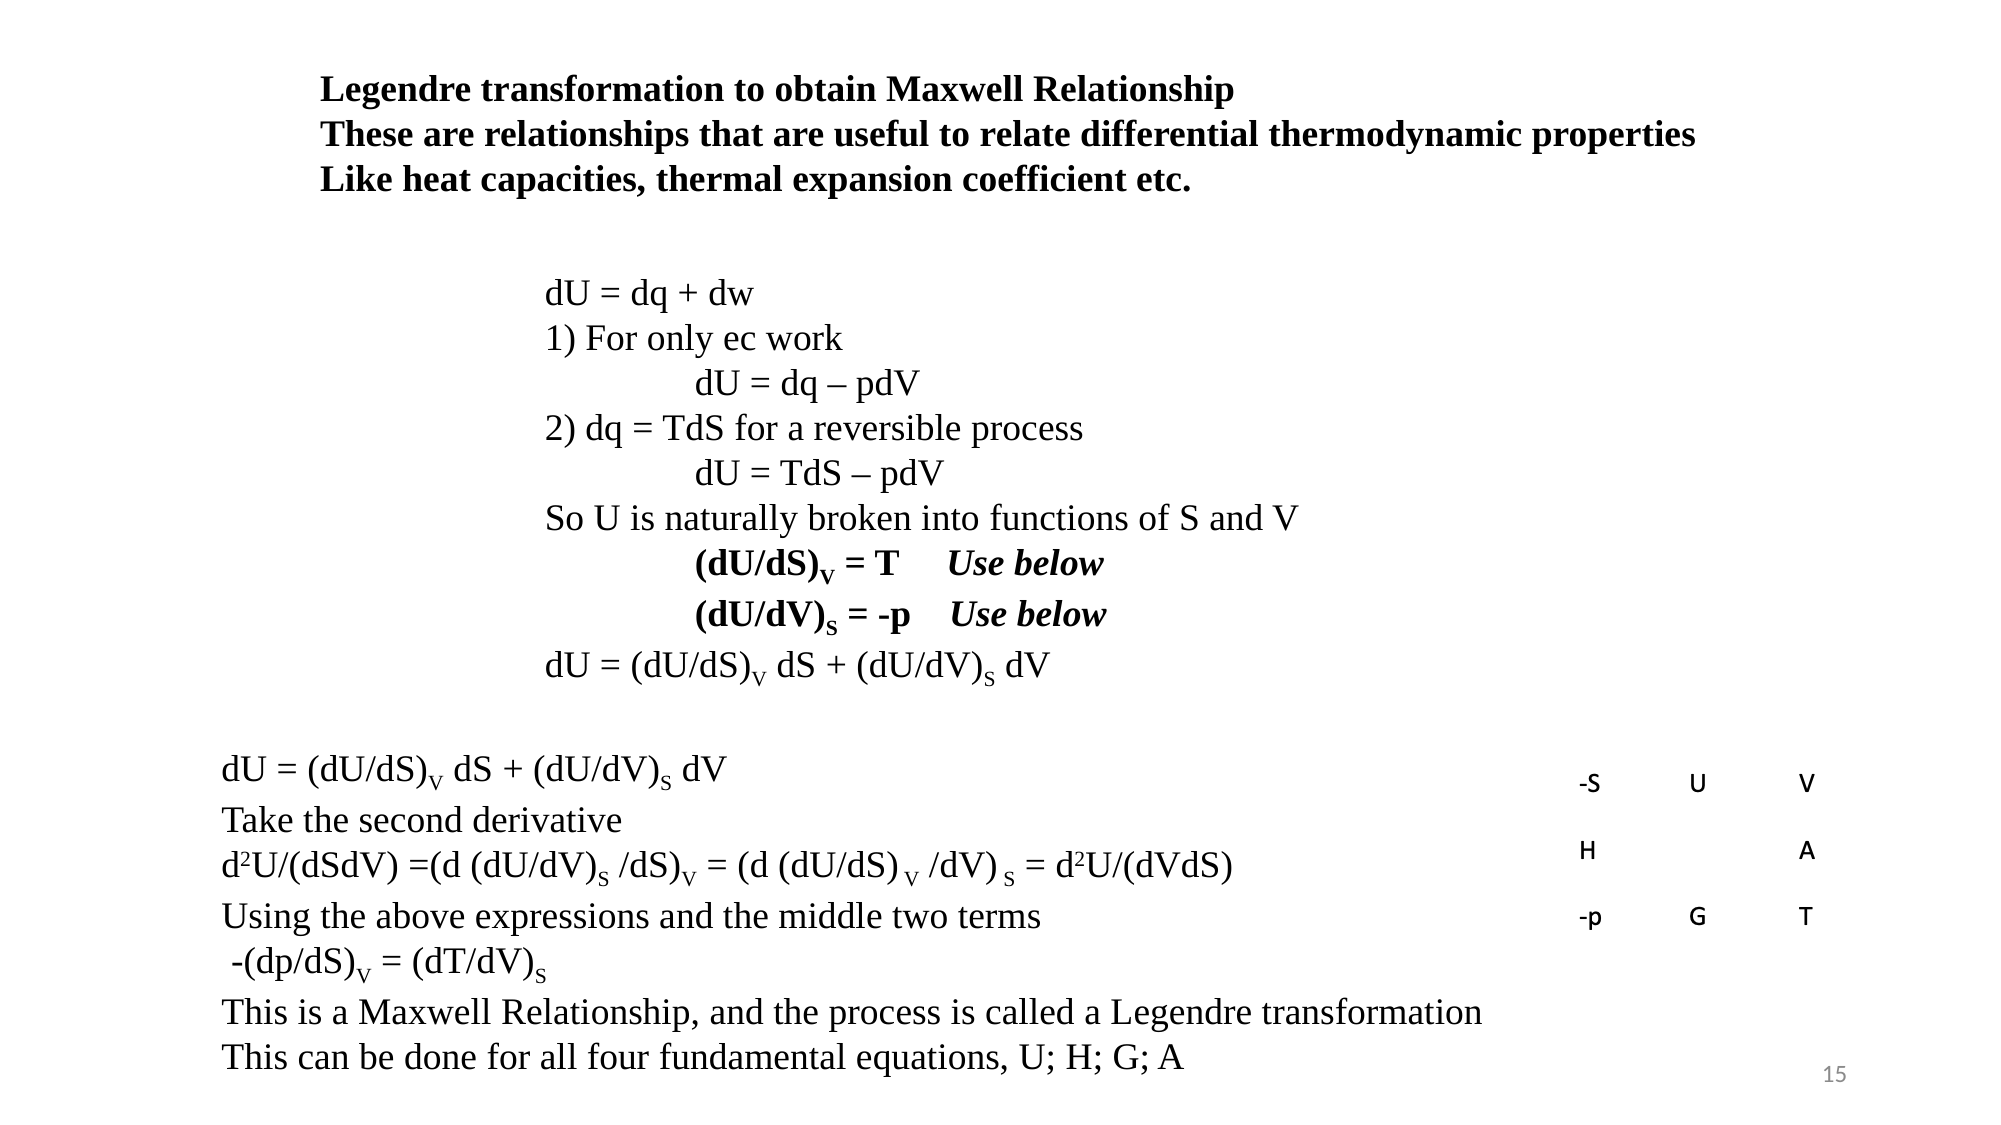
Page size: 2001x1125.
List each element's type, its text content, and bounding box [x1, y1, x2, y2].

text_box dU = dq + dw 1) For only ec work dU = dq – pdV 2) dq = TdS for a reversible process dU = TdS – pdV So U is naturally broken into functions of S and V (dU/dS)V = T Use below (dU/dV)S = -p Use below dU = (dU/dS)V dS + (dU/dV)S dV [530, 260, 1348, 699]
text_box dU = (dU/dS)V dS + (dU/dV)S dV Take the second derivative d2U/(dSdV) =(d (dU/dV)S /dS)V = (d (dU/dS) V /dV) S = d2U/(dVdS) Using the above expressions and the middle two terms -(dp/dS)V = (dT/dV)S This is a Maxwell Relationship, and the process is called a Legendre transformation This can be done for all four fundamental equations, U; H; G; A [206, 736, 1512, 1085]
picture [1574, 765, 1829, 935]
text_box Legendre transformation to obtain Maxwell Relationship These are relationships that are useful to relate differential thermodynamic properties Like heat capacities, thermal expansion coefficient etc. [305, 56, 1759, 207]
slide_number 15 [1412, 1042, 1863, 1103]
